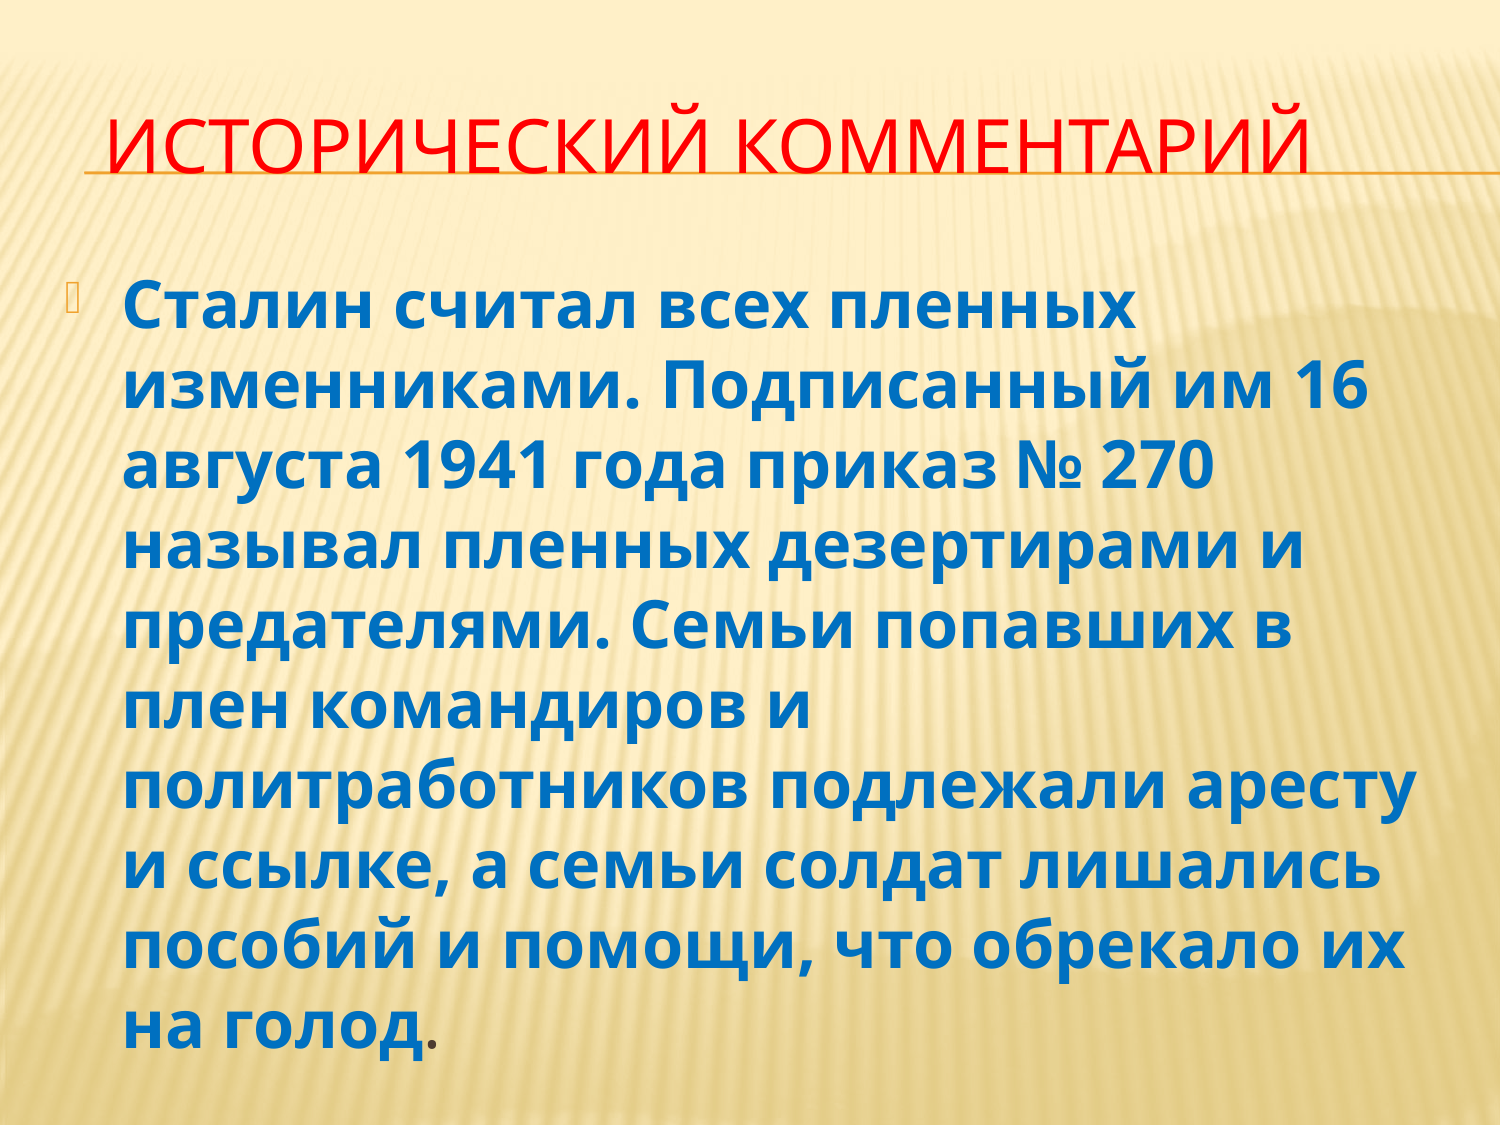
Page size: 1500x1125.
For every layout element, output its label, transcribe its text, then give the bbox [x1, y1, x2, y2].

title Исторический комментарий [50, 75, 1475, 213]
list Сталин считал всех пленных изменниками. Подписанный им 16 августа 1941 года приказ № 270 называл пленных дезертирами и предателями. Семьи попавших в плен командиров и политработников подлежали аресту и ссылке, а семьи солдат лишались пособий и помощи, что обрекало их на голод. [50, 254, 1475, 998]
